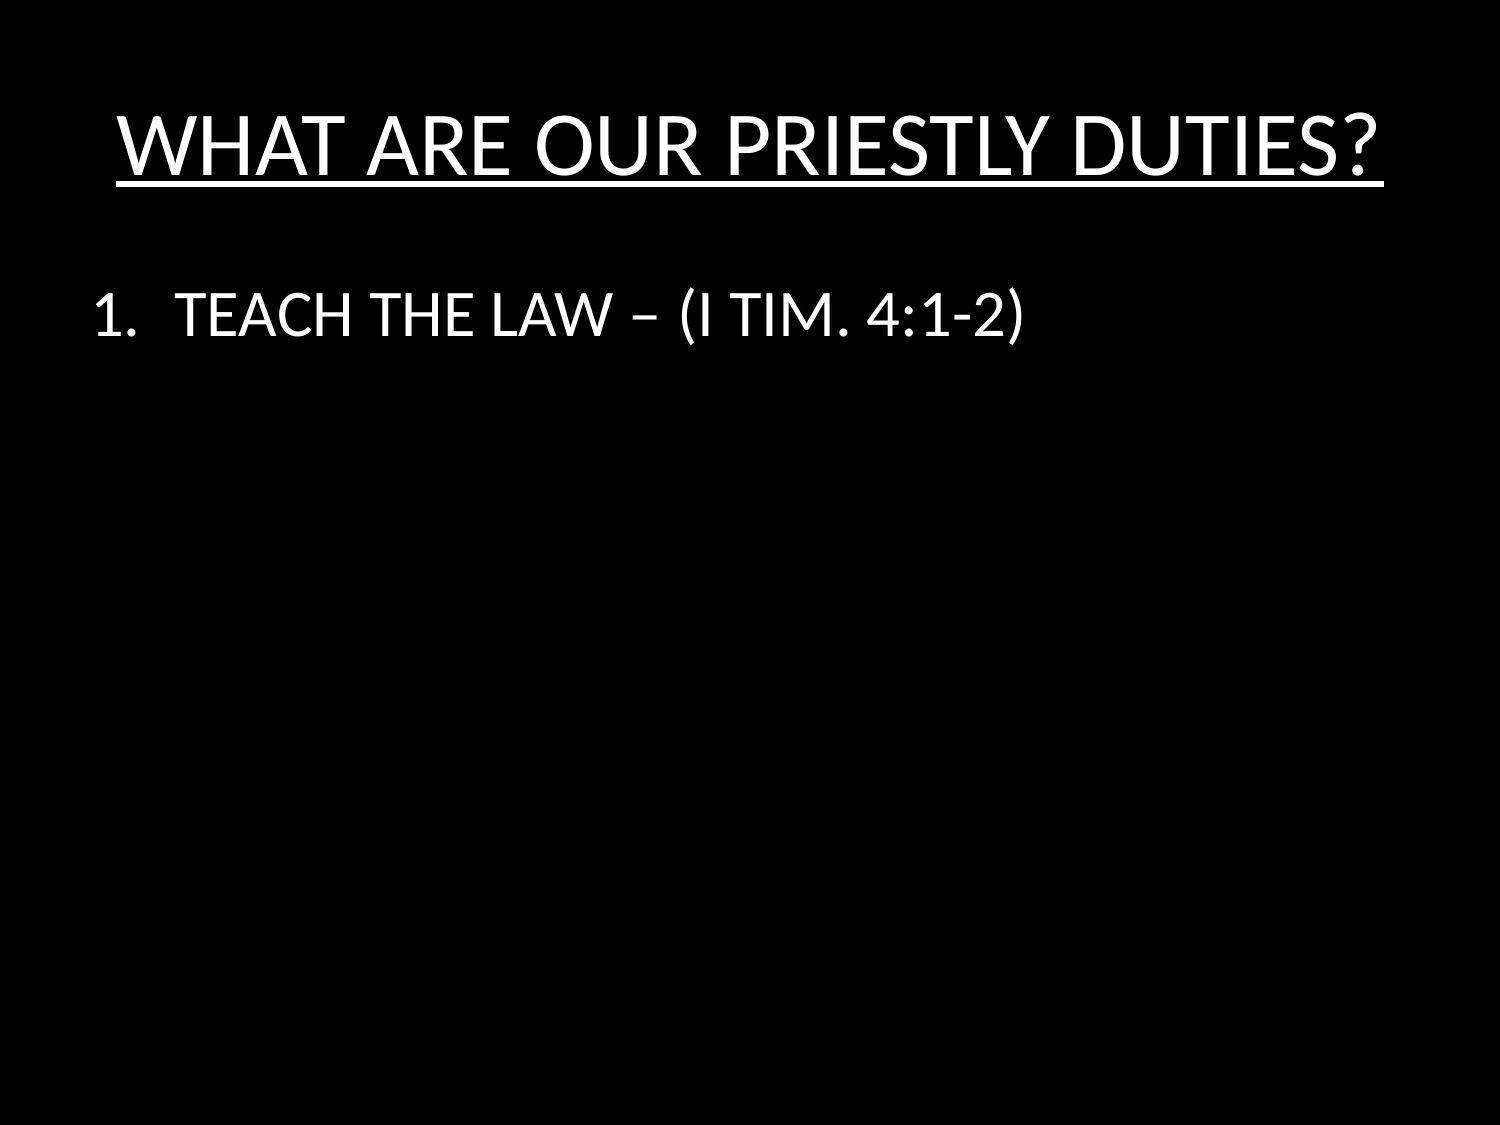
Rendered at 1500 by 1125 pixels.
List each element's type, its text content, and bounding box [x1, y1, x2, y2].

title WHAT ARE OUR PRIESTLY DUTIES? [75, 45, 1425, 233]
list TEACH THE LAW – (I TIM. 4:1-2) [75, 262, 1425, 1005]
